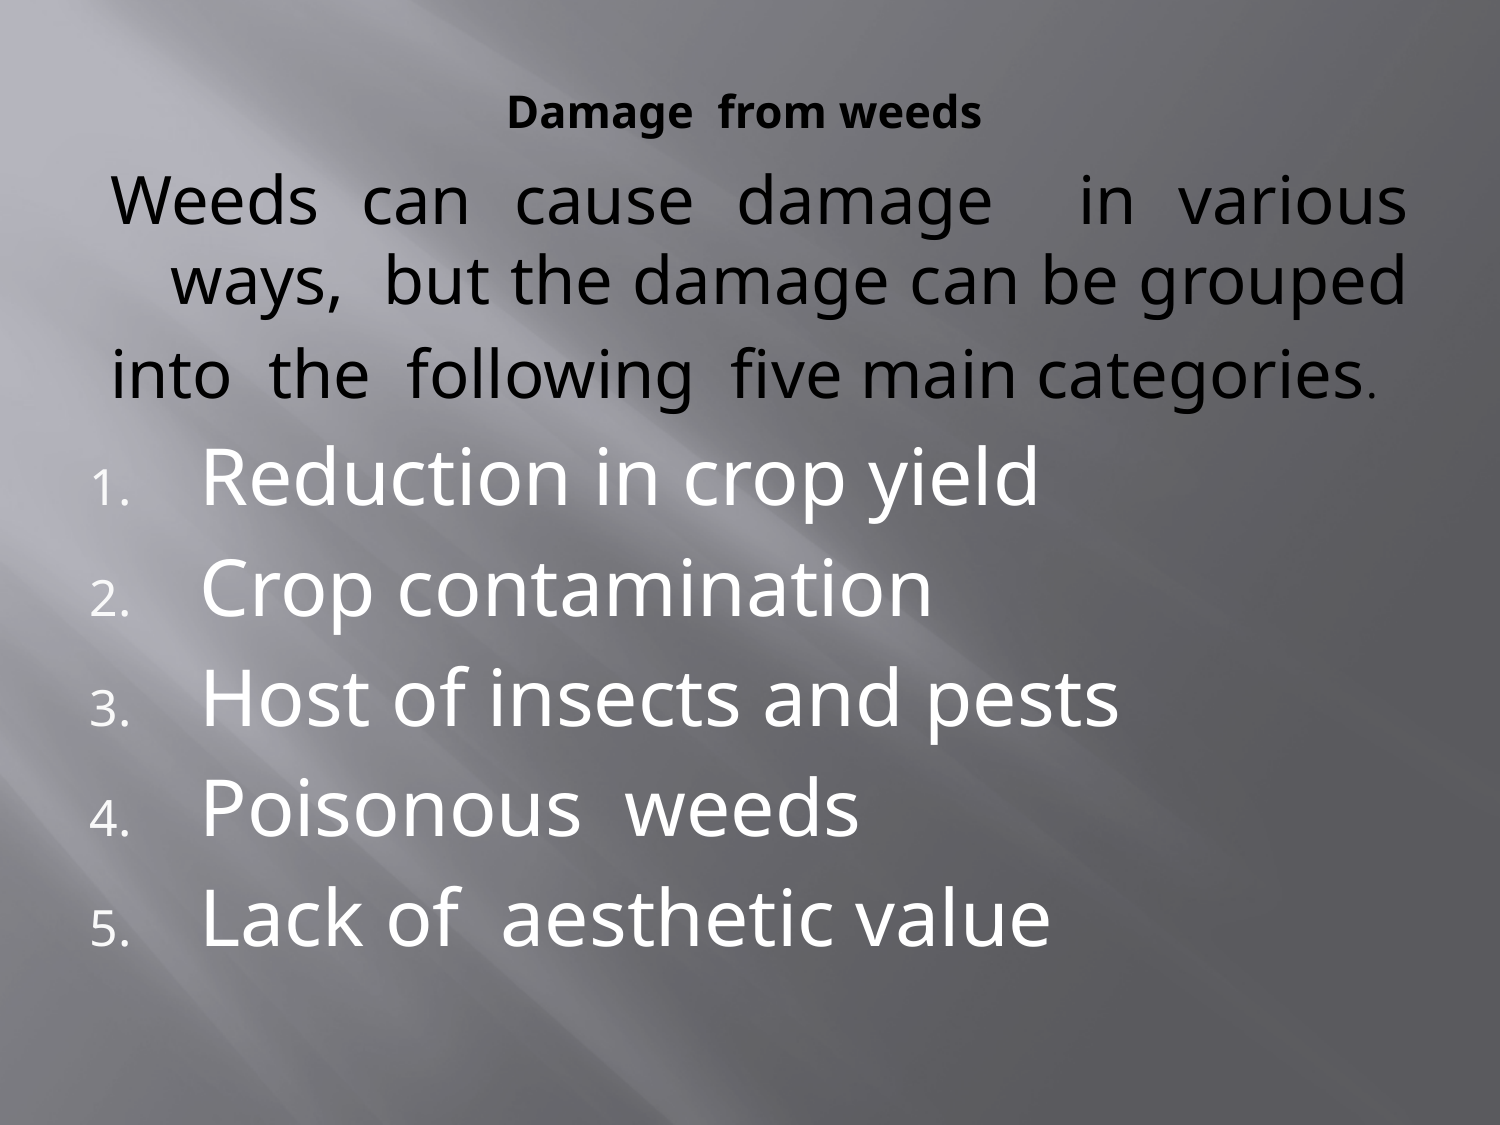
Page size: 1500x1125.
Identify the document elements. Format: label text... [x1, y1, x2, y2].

list Weeds can cause damage in various ways, but the damage can be grouped into the following five main categories. Reduction in crop yield Crop contamination Host of insects and pests Poisonous weeds Lack of aesthetic value [75, 149, 1425, 1005]
title Damage from weeds [75, 75, 1425, 149]
